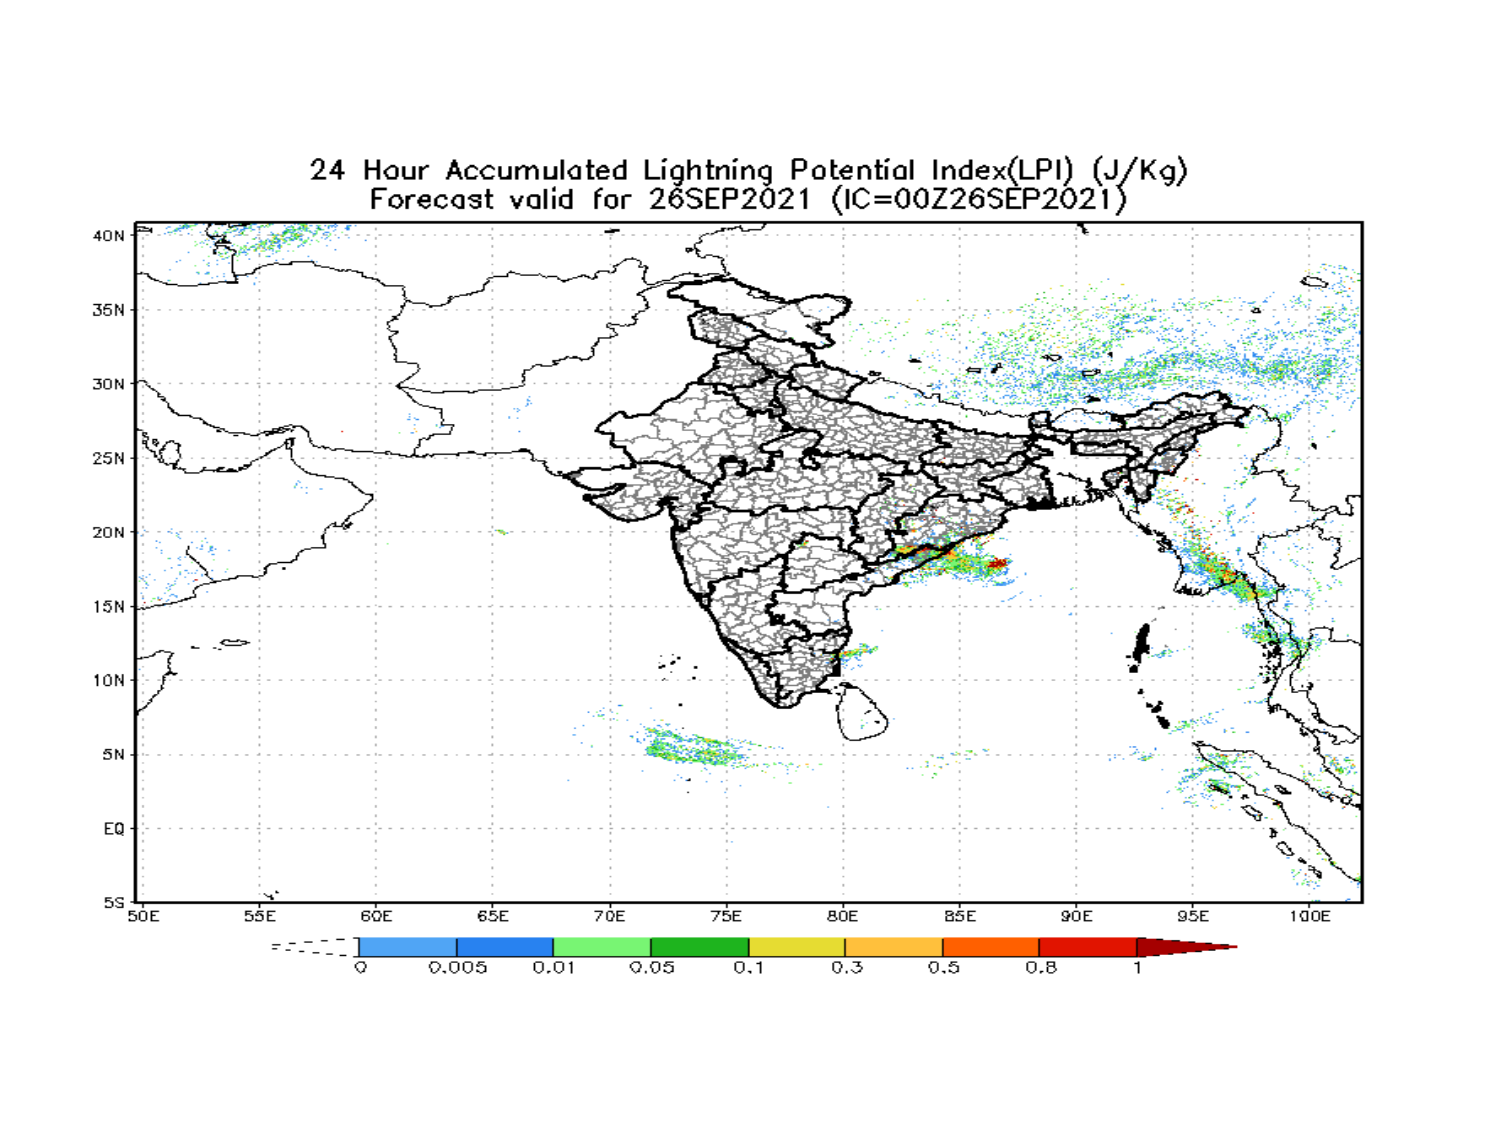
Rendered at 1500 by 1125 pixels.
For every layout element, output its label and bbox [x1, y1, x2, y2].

picture [74, 149, 1426, 976]
